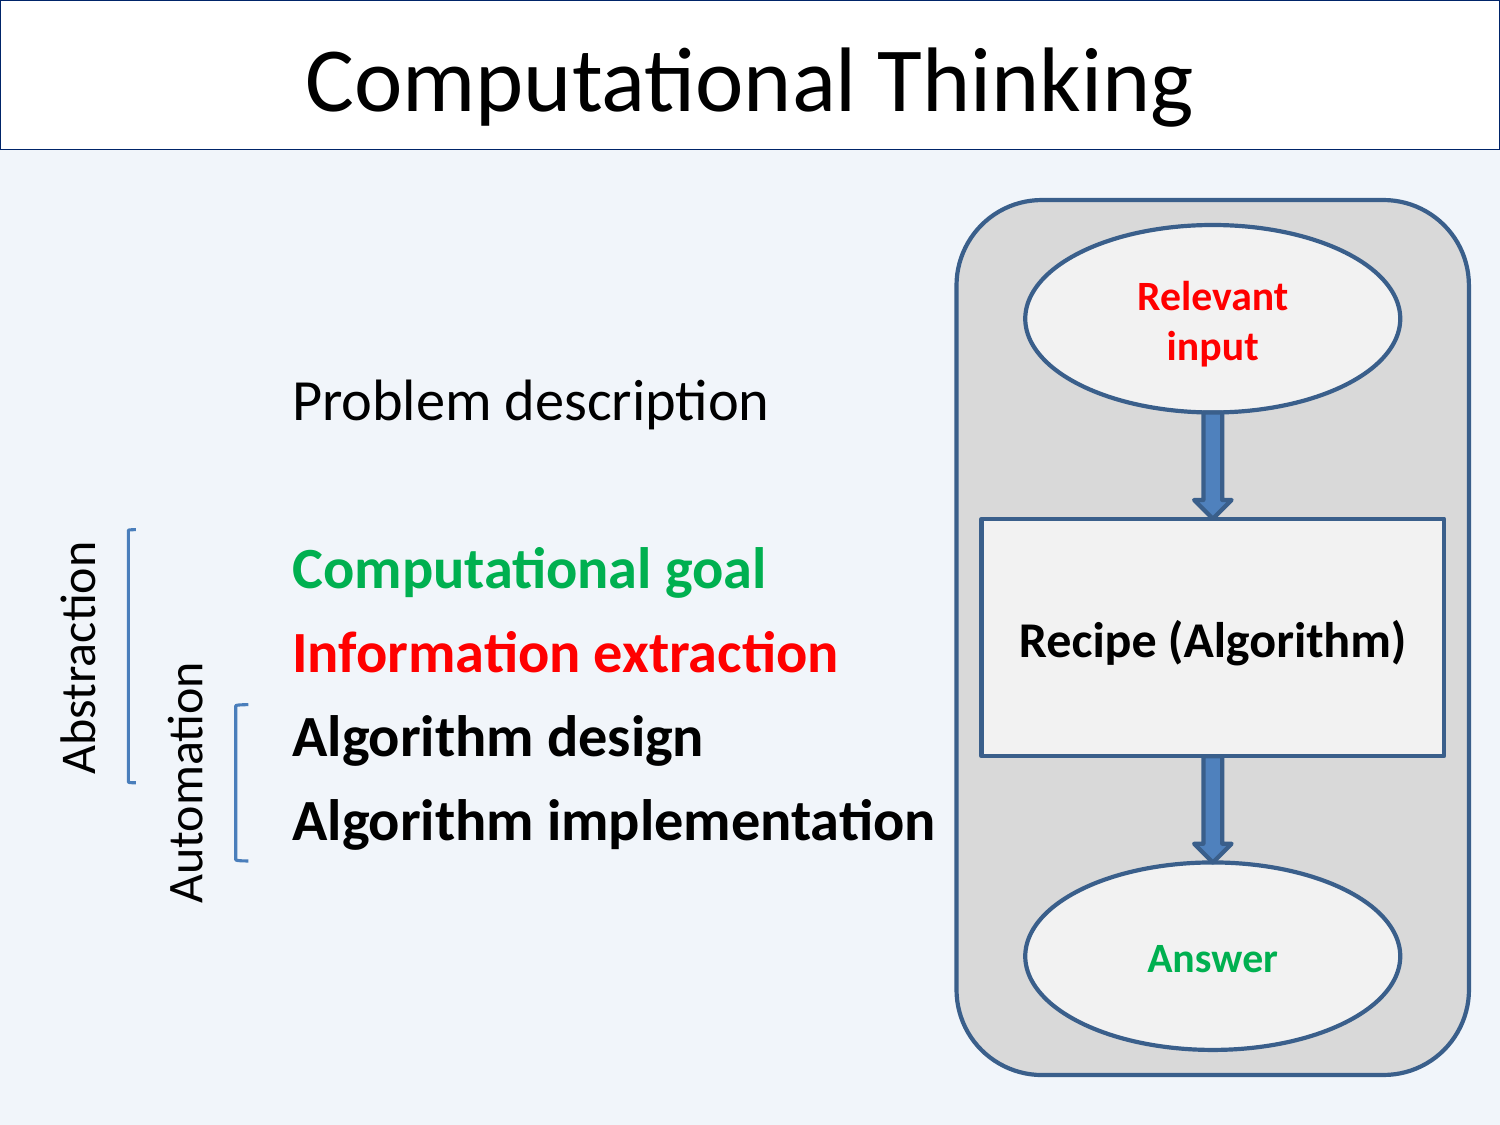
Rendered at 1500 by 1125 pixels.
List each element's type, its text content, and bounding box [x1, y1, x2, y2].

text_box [956, 199, 1470, 1076]
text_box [37, 354, 956, 913]
title Computational Thinking [0, 0, 1500, 150]
